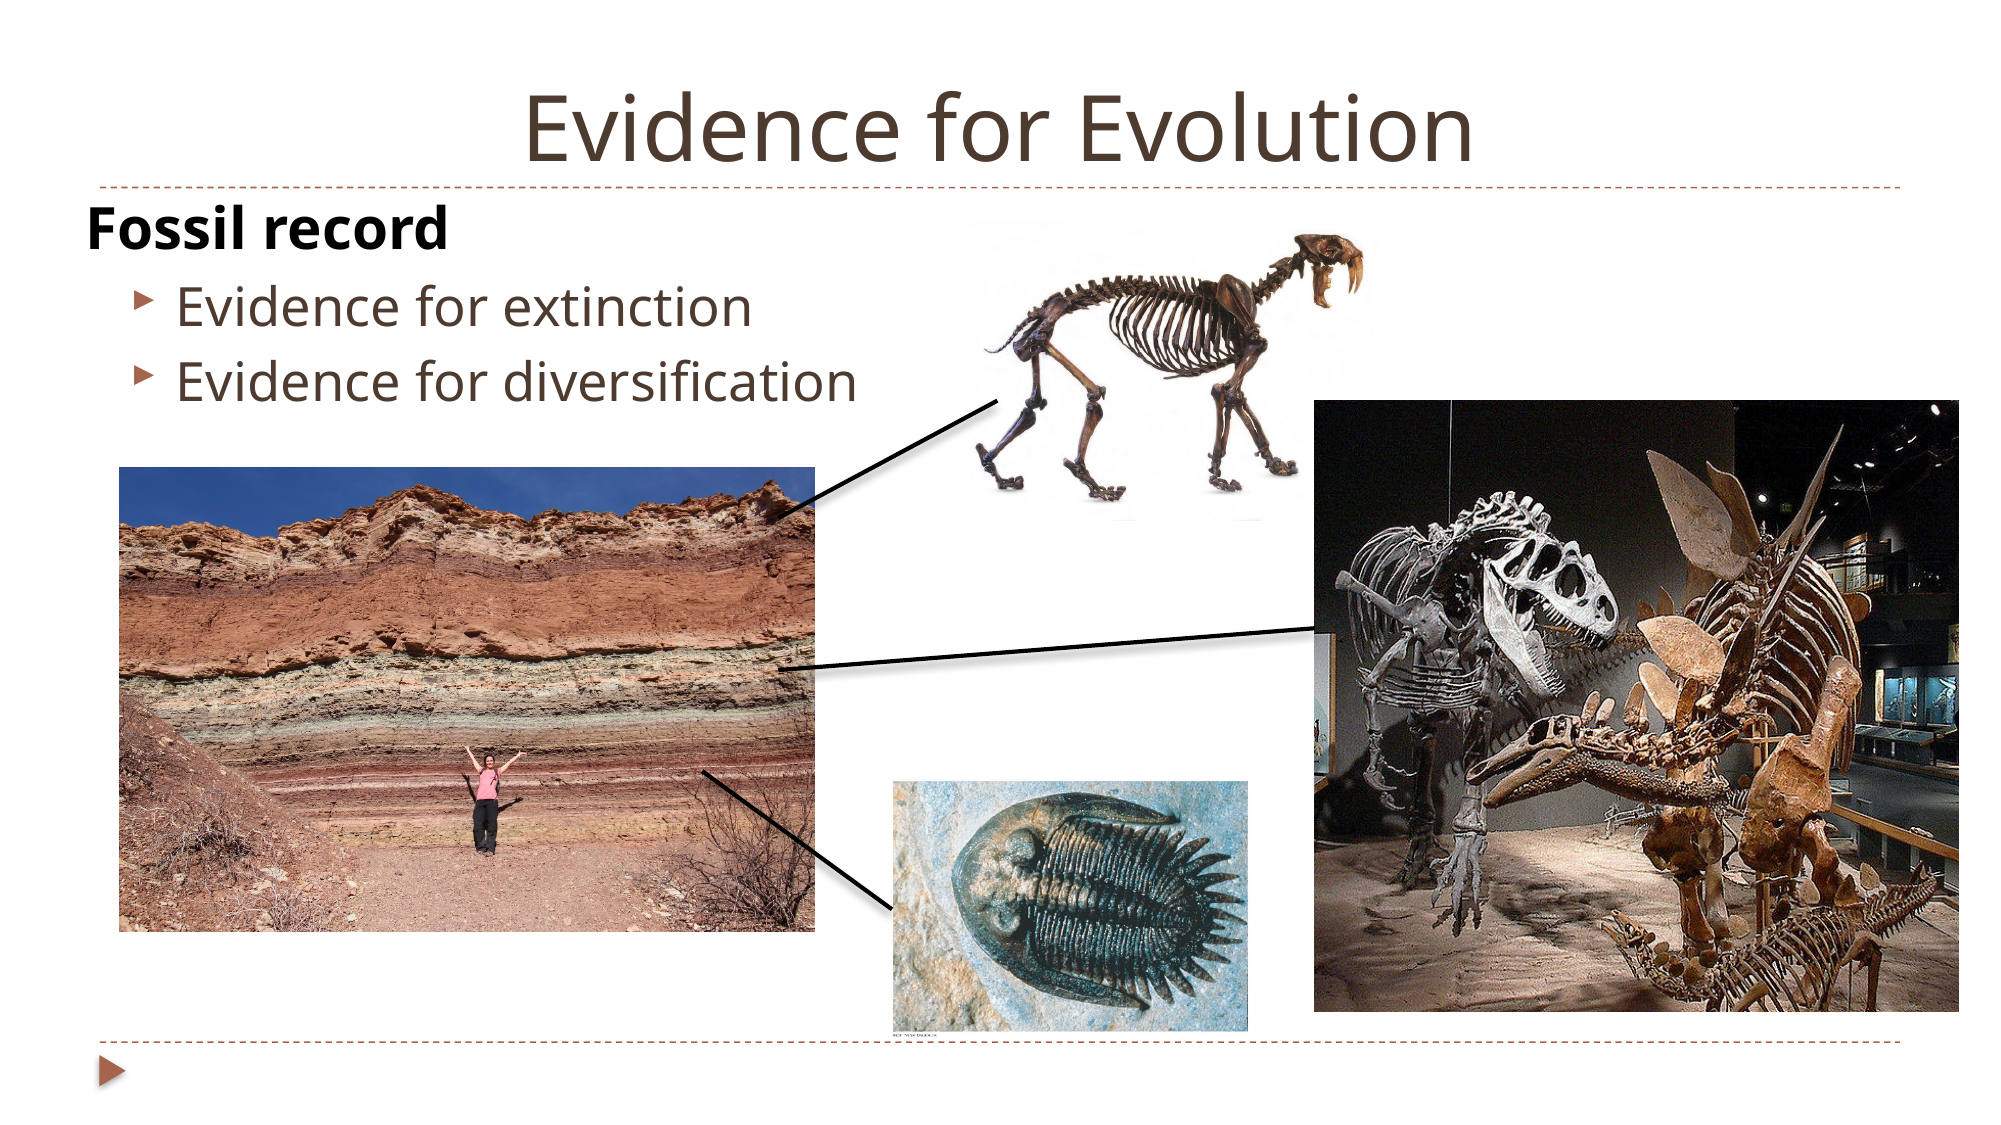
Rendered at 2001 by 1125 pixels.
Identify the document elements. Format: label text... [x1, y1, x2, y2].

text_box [777, 400, 998, 519]
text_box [777, 628, 1316, 671]
title Evidence for Evolution [99, 24, 1900, 188]
picture [969, 220, 1959, 1012]
picture [891, 779, 1249, 1040]
list Fossil record Evidence for extinction Evidence for diversification [70, 184, 1286, 995]
picture [118, 467, 815, 932]
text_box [701, 770, 893, 910]
